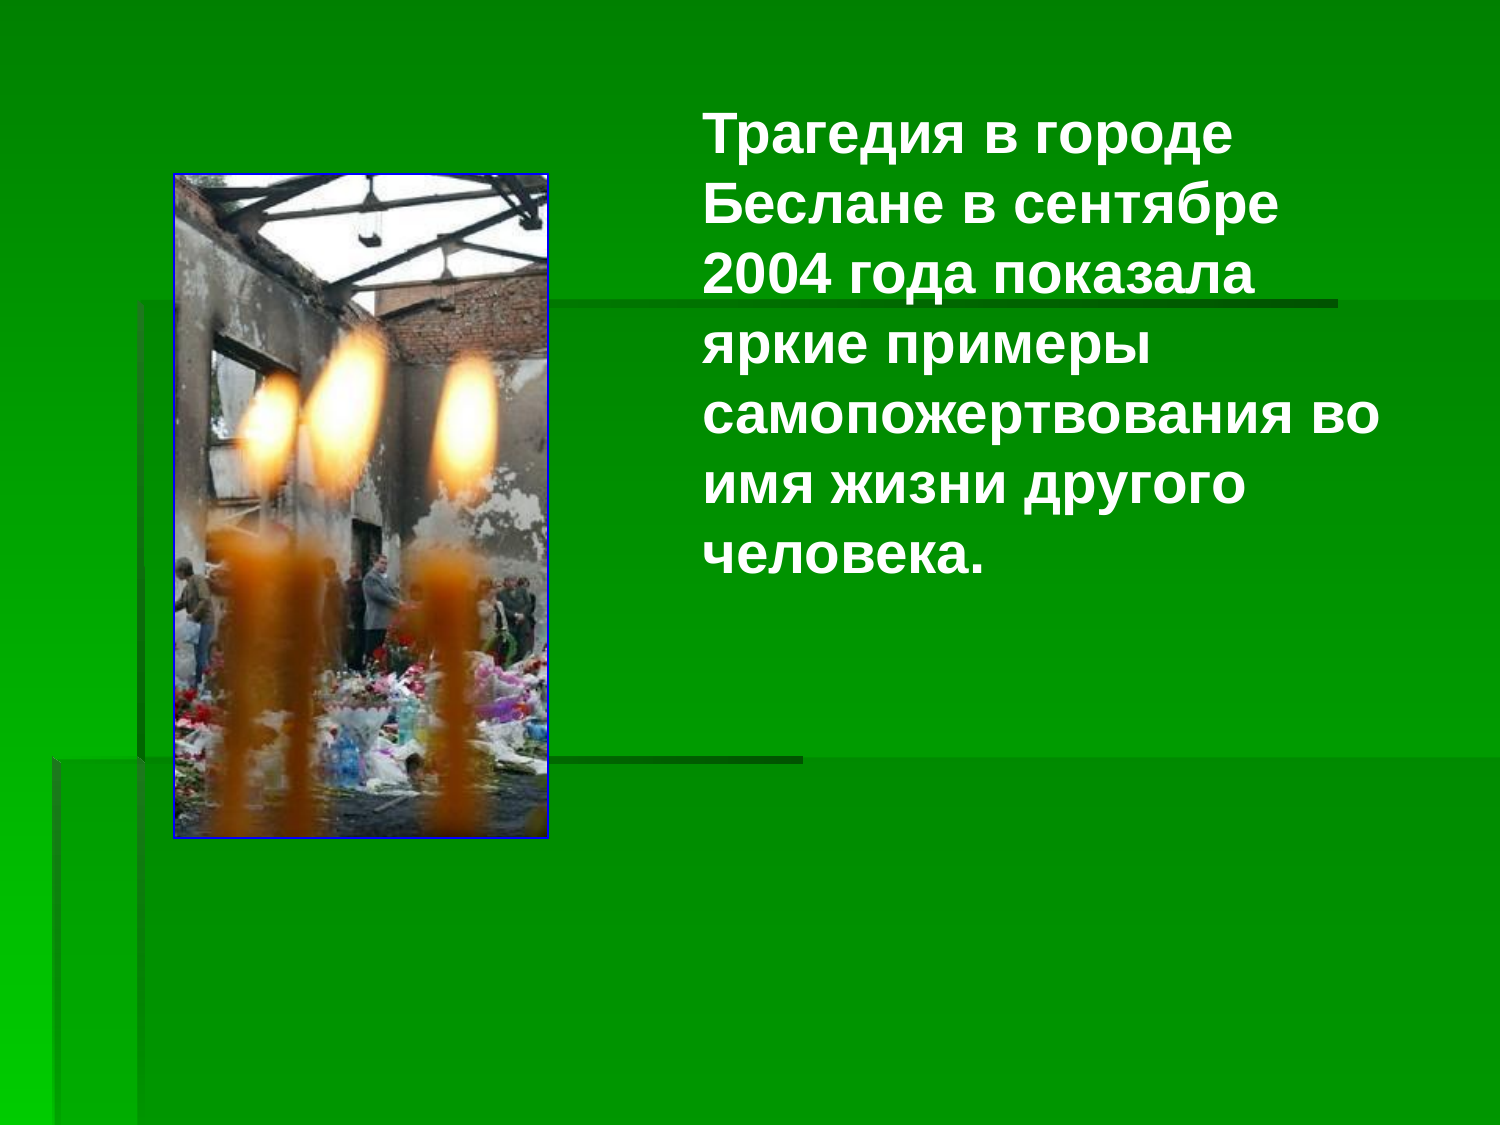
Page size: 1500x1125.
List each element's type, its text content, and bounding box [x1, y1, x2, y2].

picture [174, 174, 547, 838]
text_box Трагедия в городе Беслане в сентябре 2004 года показала яркие примеры самопожертвования во имя жизни другого человека. [687, 87, 1438, 593]
